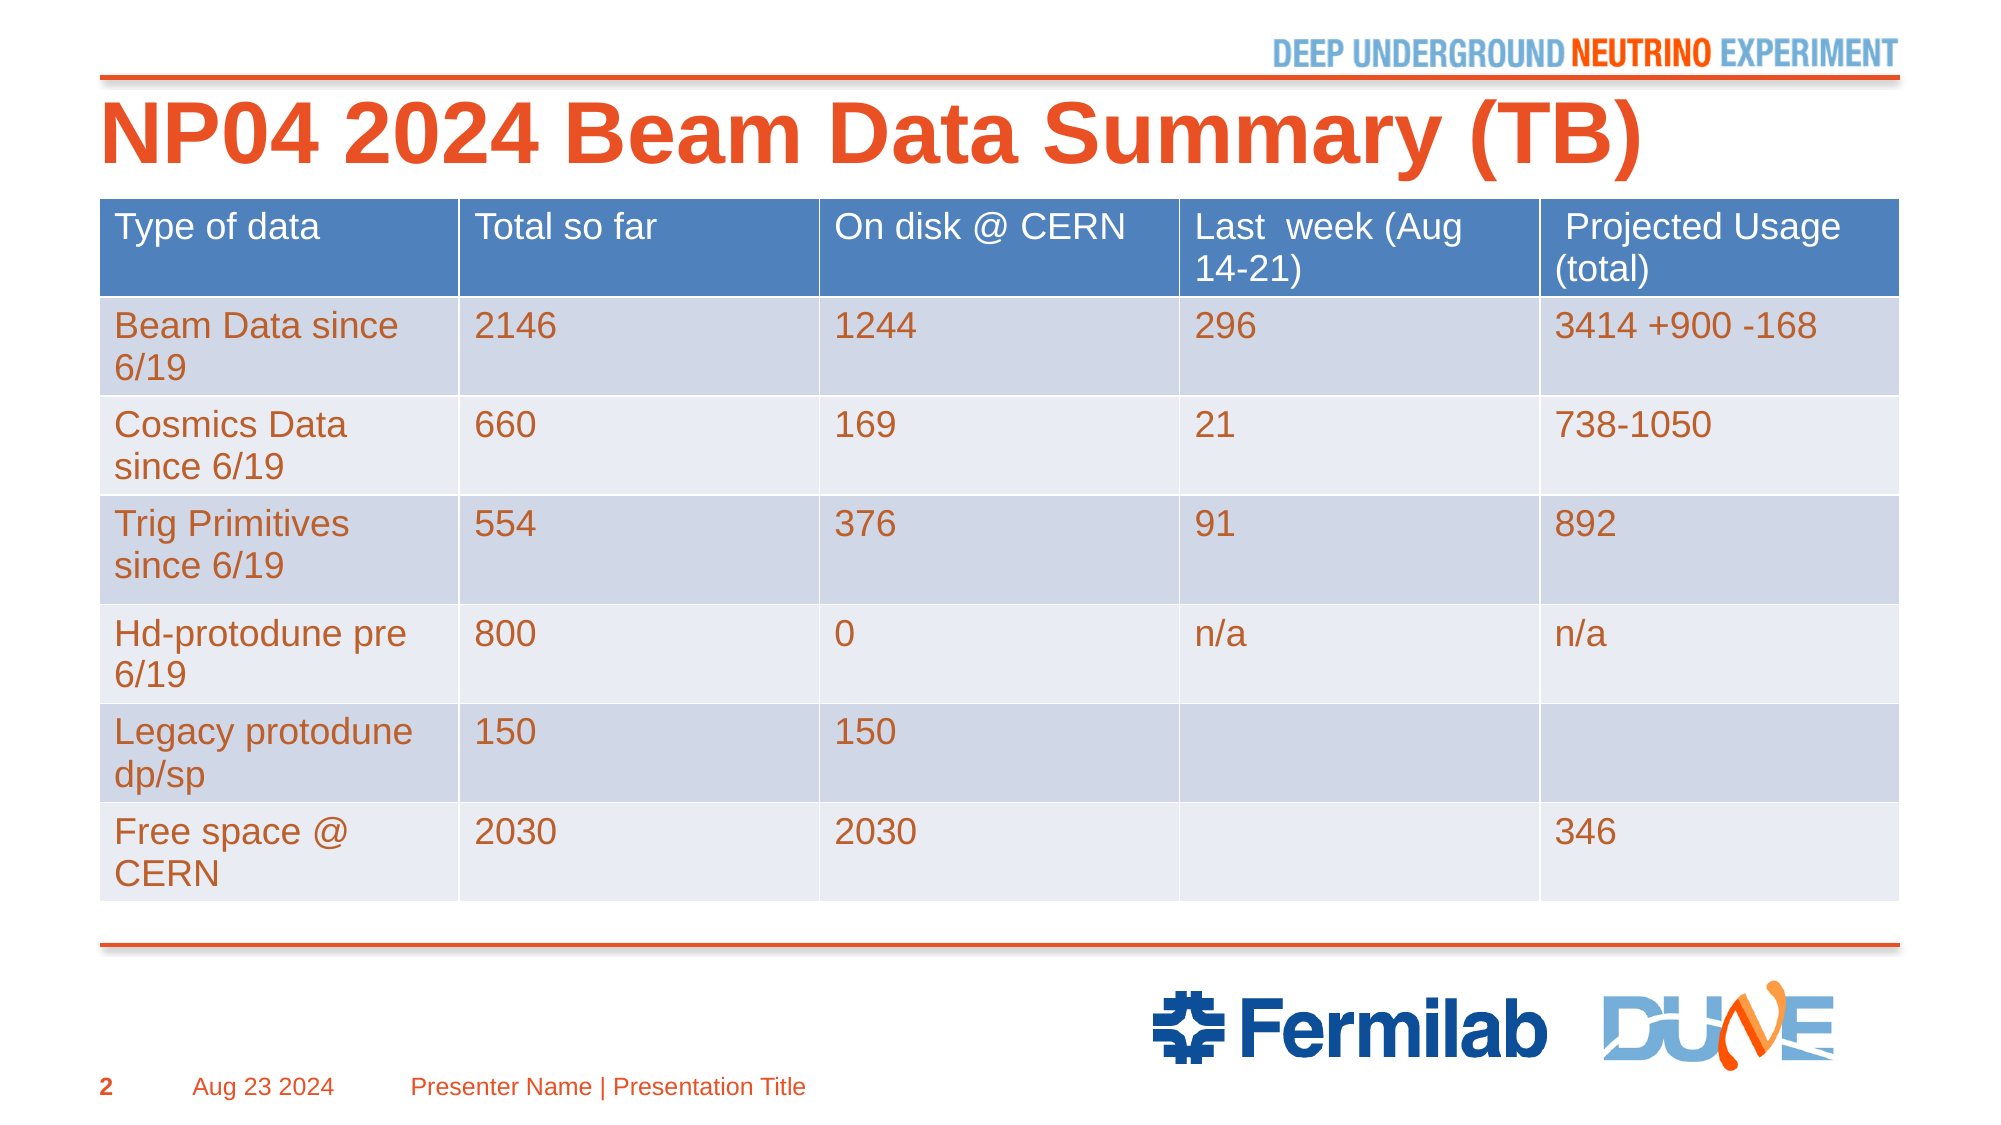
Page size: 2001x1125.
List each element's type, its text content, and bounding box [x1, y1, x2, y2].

table_cell 376 [820, 496, 1179, 604]
table_cell 3414 +900 -168 [1541, 298, 1899, 395]
footer Presenter Name | Presentation Title [410, 1074, 1362, 1101]
table_cell 169 [820, 397, 1179, 494]
table_cell 1244 [820, 298, 1179, 395]
table_cell 150 [460, 704, 819, 802]
table_cell n/a [1180, 605, 1539, 703]
picture [1601, 976, 1836, 1073]
table_cell 2030 [820, 803, 1179, 901]
table_cell [1180, 704, 1539, 802]
table_header Total so far [460, 199, 819, 296]
table_cell 800 [460, 605, 819, 703]
table_cell 2146 [460, 298, 819, 395]
table_cell Cosmics Data since 6/19 [100, 397, 458, 494]
table_cell 660 [460, 397, 819, 494]
table_cell Beam Data since 6/19 [100, 298, 458, 395]
table_cell 2030 [460, 803, 819, 901]
table_cell n/a [1541, 605, 1899, 703]
table_cell Legacy protodune dp/sp [100, 704, 458, 802]
table_cell Free space @ CERN [100, 803, 458, 901]
table_cell 91 [1180, 496, 1539, 604]
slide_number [193, 1074, 410, 1101]
picture [1570, 32, 1900, 69]
table_cell 346 [1541, 803, 1899, 901]
table_header Projected Usage (total) [1541, 199, 1899, 296]
table_cell Hd-protodune pre 6/19 [100, 605, 458, 703]
table_cell [1180, 803, 1539, 901]
picture [1151, 989, 1548, 1065]
table_header Last week (Aug 14-21) [1180, 199, 1539, 296]
table_cell Trig Primitives since 6/19 [100, 496, 458, 604]
table_cell 554 [460, 496, 819, 604]
table_cell 892 [1541, 496, 1899, 604]
table_cell 296 [1180, 298, 1539, 395]
title NP04 2024 Beam Data Summary (TB) [99, 75, 1900, 183]
table_header Type of data [100, 199, 458, 296]
table_cell [1541, 704, 1899, 802]
table_header On disk @ CERN [820, 199, 1179, 296]
table_cell 738-1050 [1541, 397, 1899, 494]
table_cell 0 [820, 605, 1179, 703]
picture [1271, 34, 1567, 71]
table_cell 150 [820, 704, 1179, 802]
slide_number 2 [99, 1074, 193, 1101]
table_cell 21 [1180, 397, 1539, 494]
